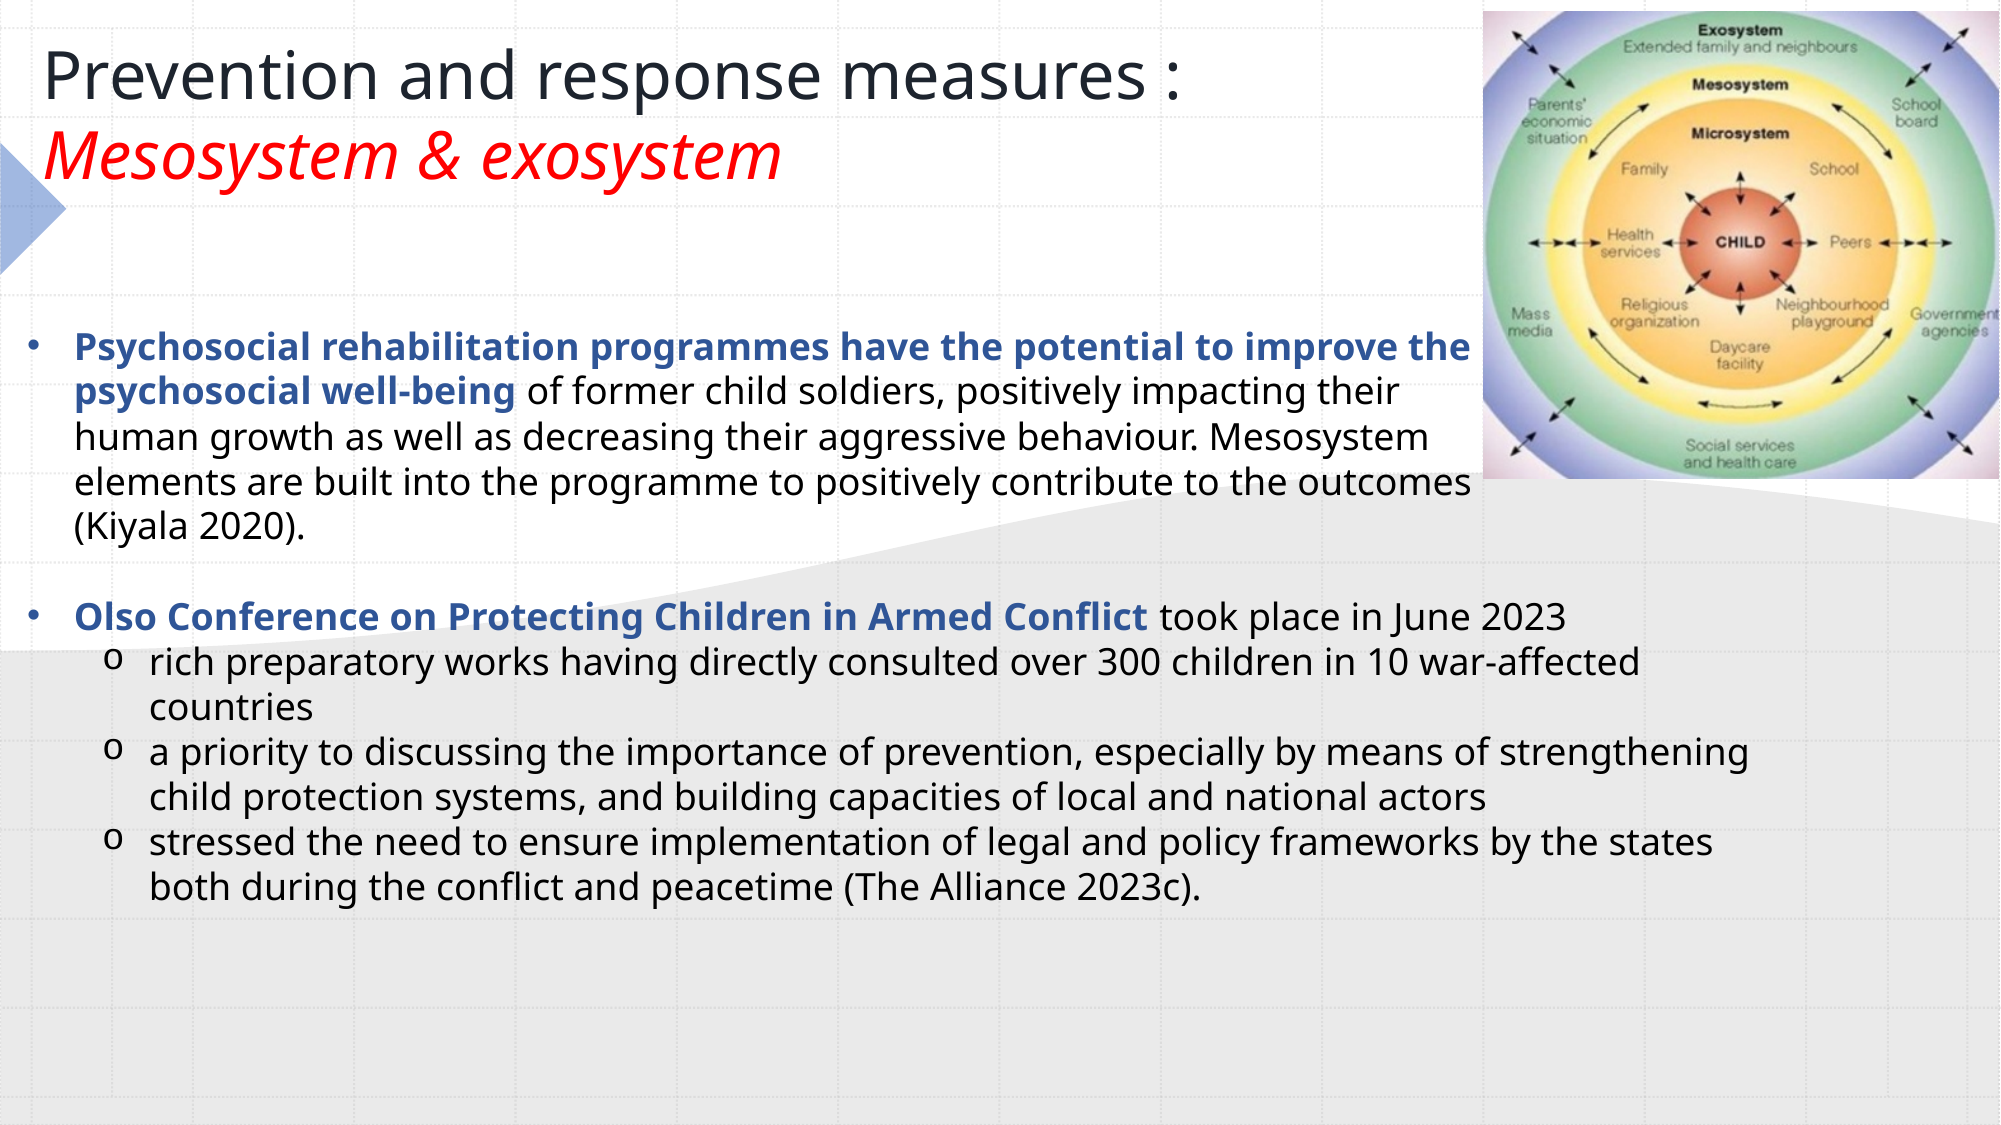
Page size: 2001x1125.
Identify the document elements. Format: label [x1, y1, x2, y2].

picture [1483, 11, 1999, 479]
text_box [0, 0, 2000, 1125]
